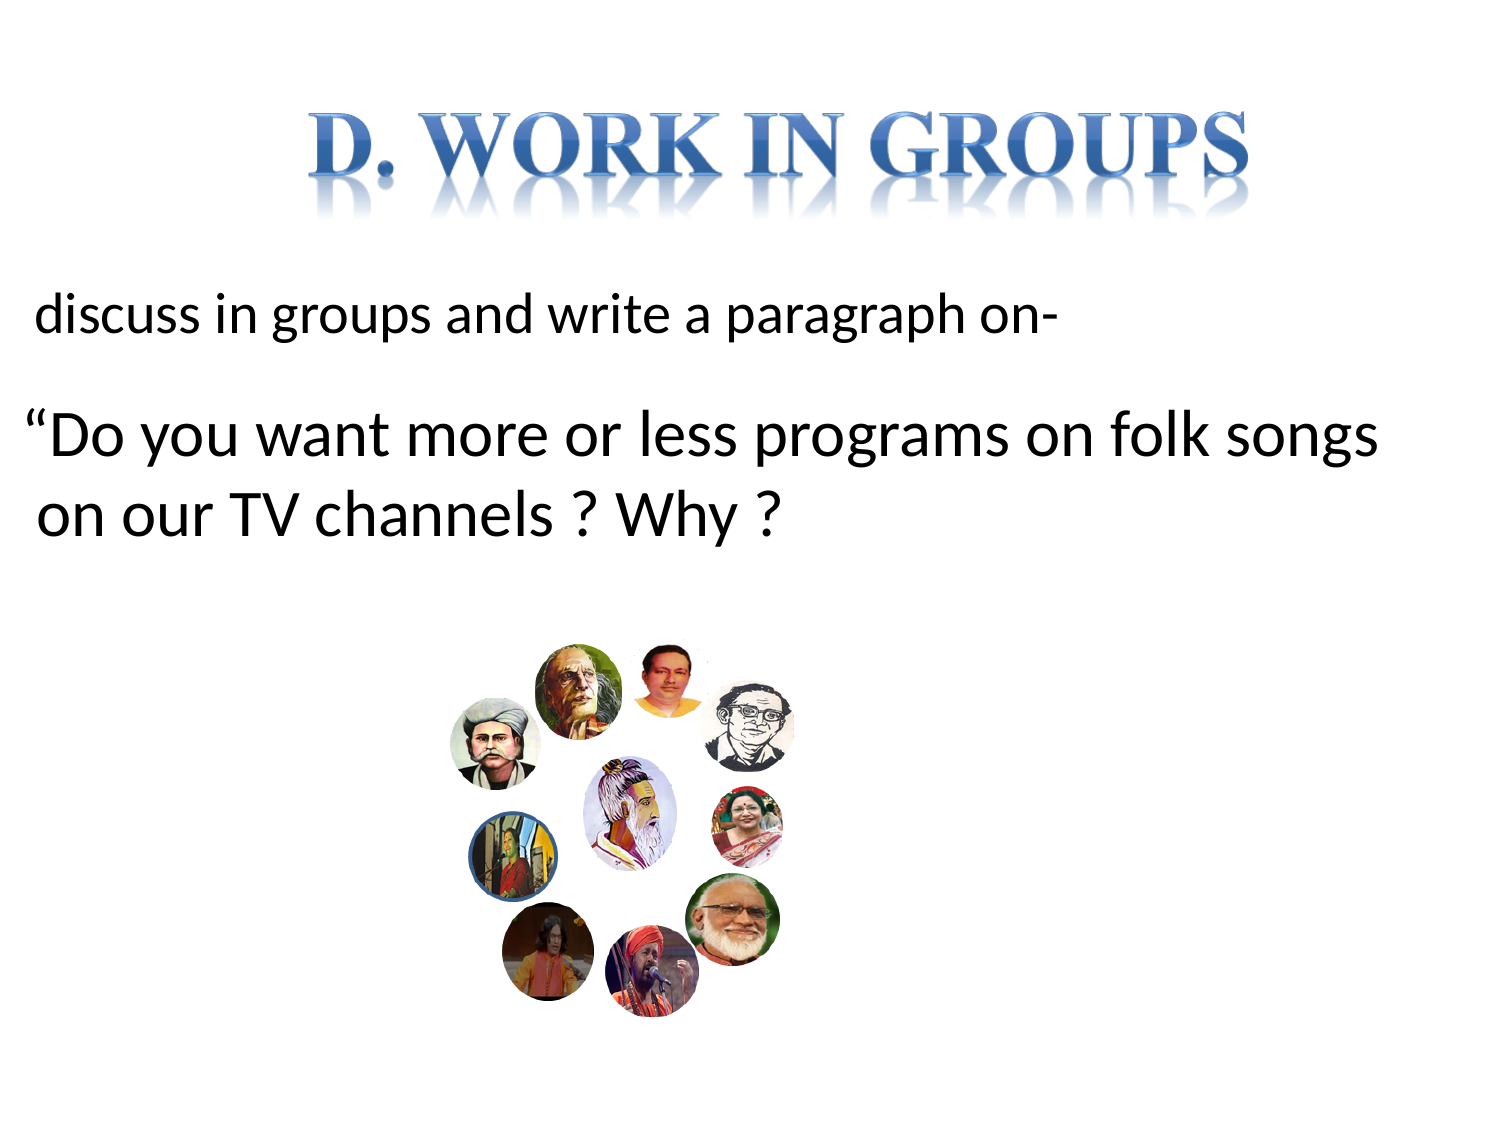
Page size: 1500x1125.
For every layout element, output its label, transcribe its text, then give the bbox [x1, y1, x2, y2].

picture [449, 637, 794, 1018]
text_box discuss in groups and write a paragraph on- “Do you want more or less programs on folk songs on our TV channels ? Why ? [6, 267, 1396, 603]
picture [249, 78, 1333, 269]
